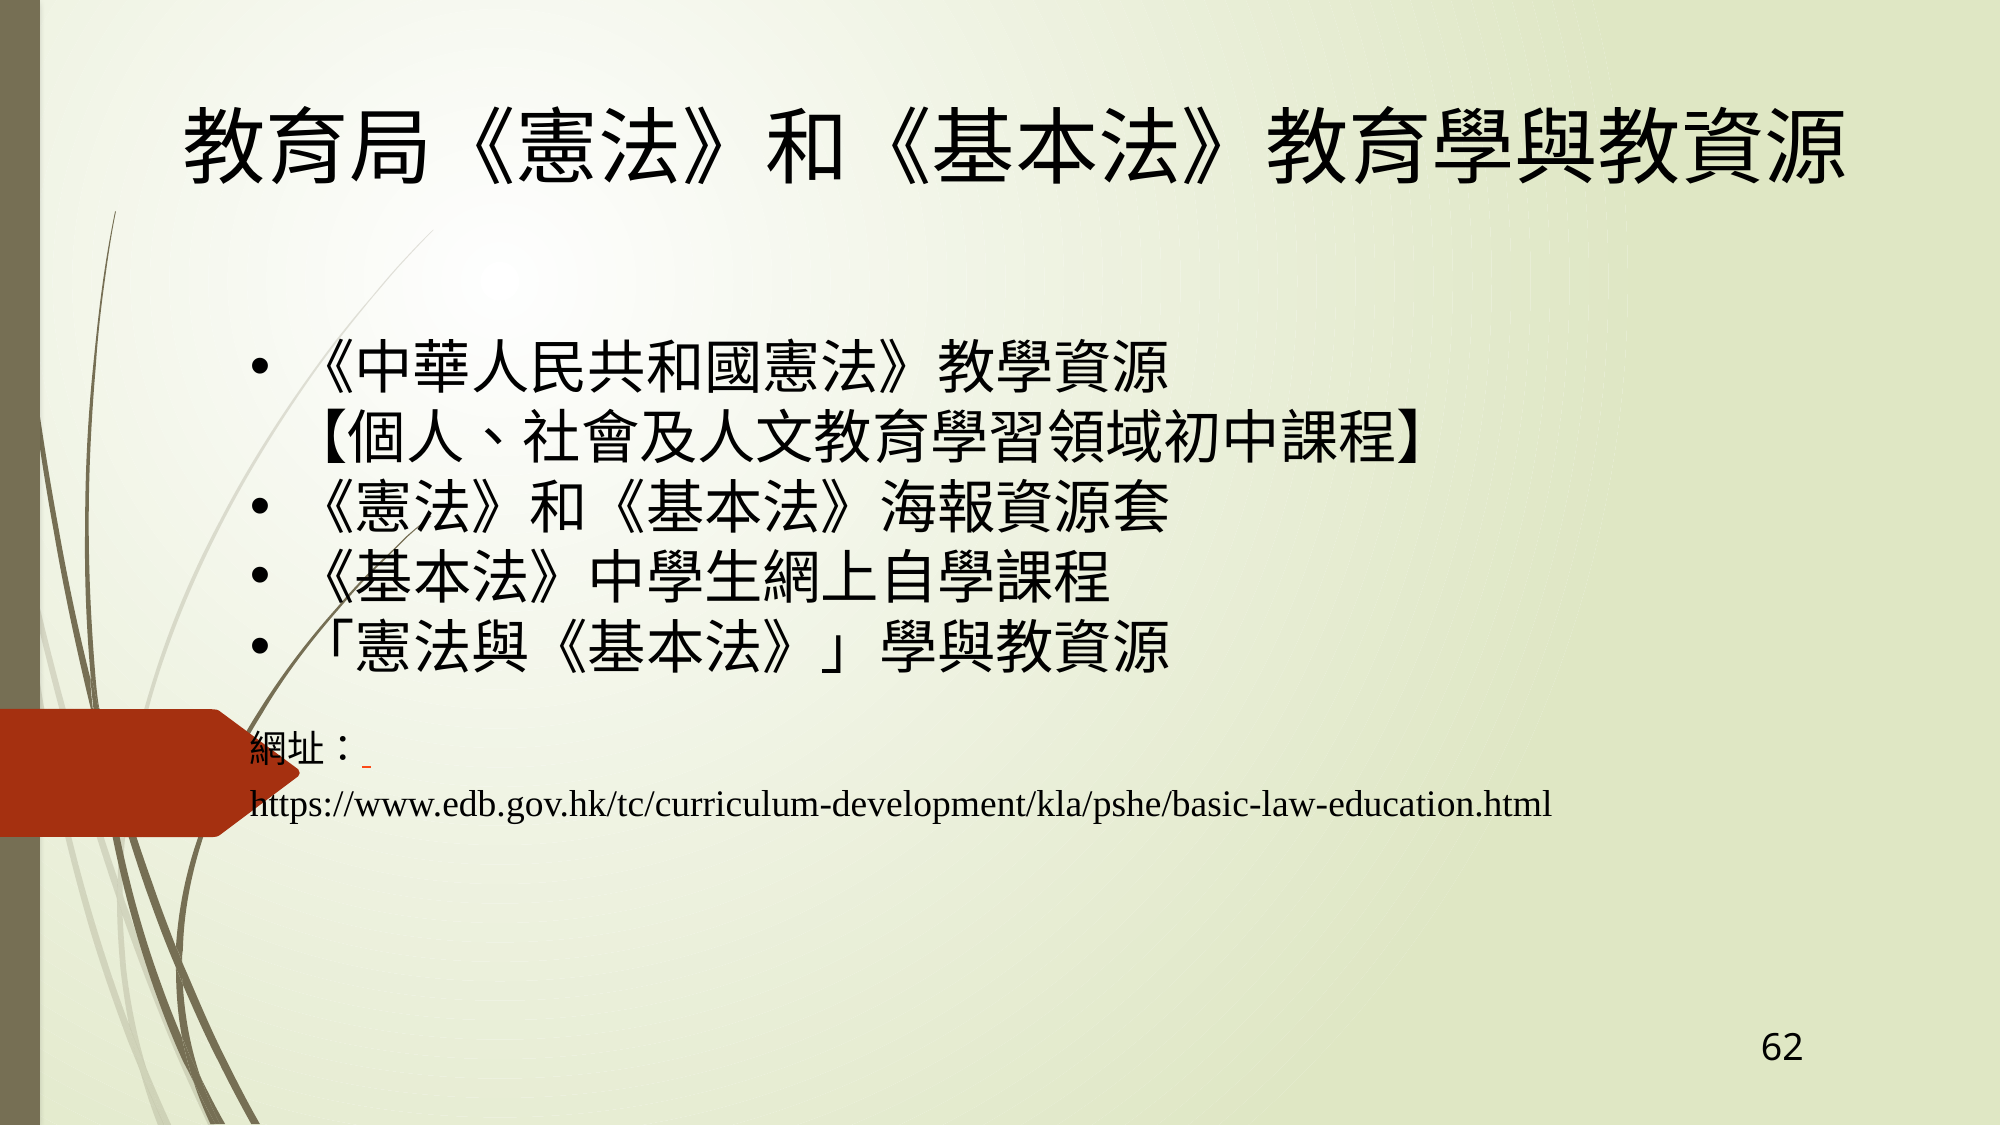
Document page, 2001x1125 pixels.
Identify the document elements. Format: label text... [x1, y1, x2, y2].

text_box 教育局《憲法》和《基本法》教育學與教資源 [106, 86, 1924, 302]
text_box 62 [1746, 1015, 1828, 1078]
text_box 《中華人民共和國憲法》教學資源 【個人、社會及人文教育學習領域初中課程】 《憲法》和《基本法》海報資源套 《基本法》中學生網上自學課程 「憲法與《基本法》」學與教資源 網址： https://www.edb.gov.hk/tc/curriculum-development/kla/pshe/basic-law-education.html [234, 252, 1852, 877]
